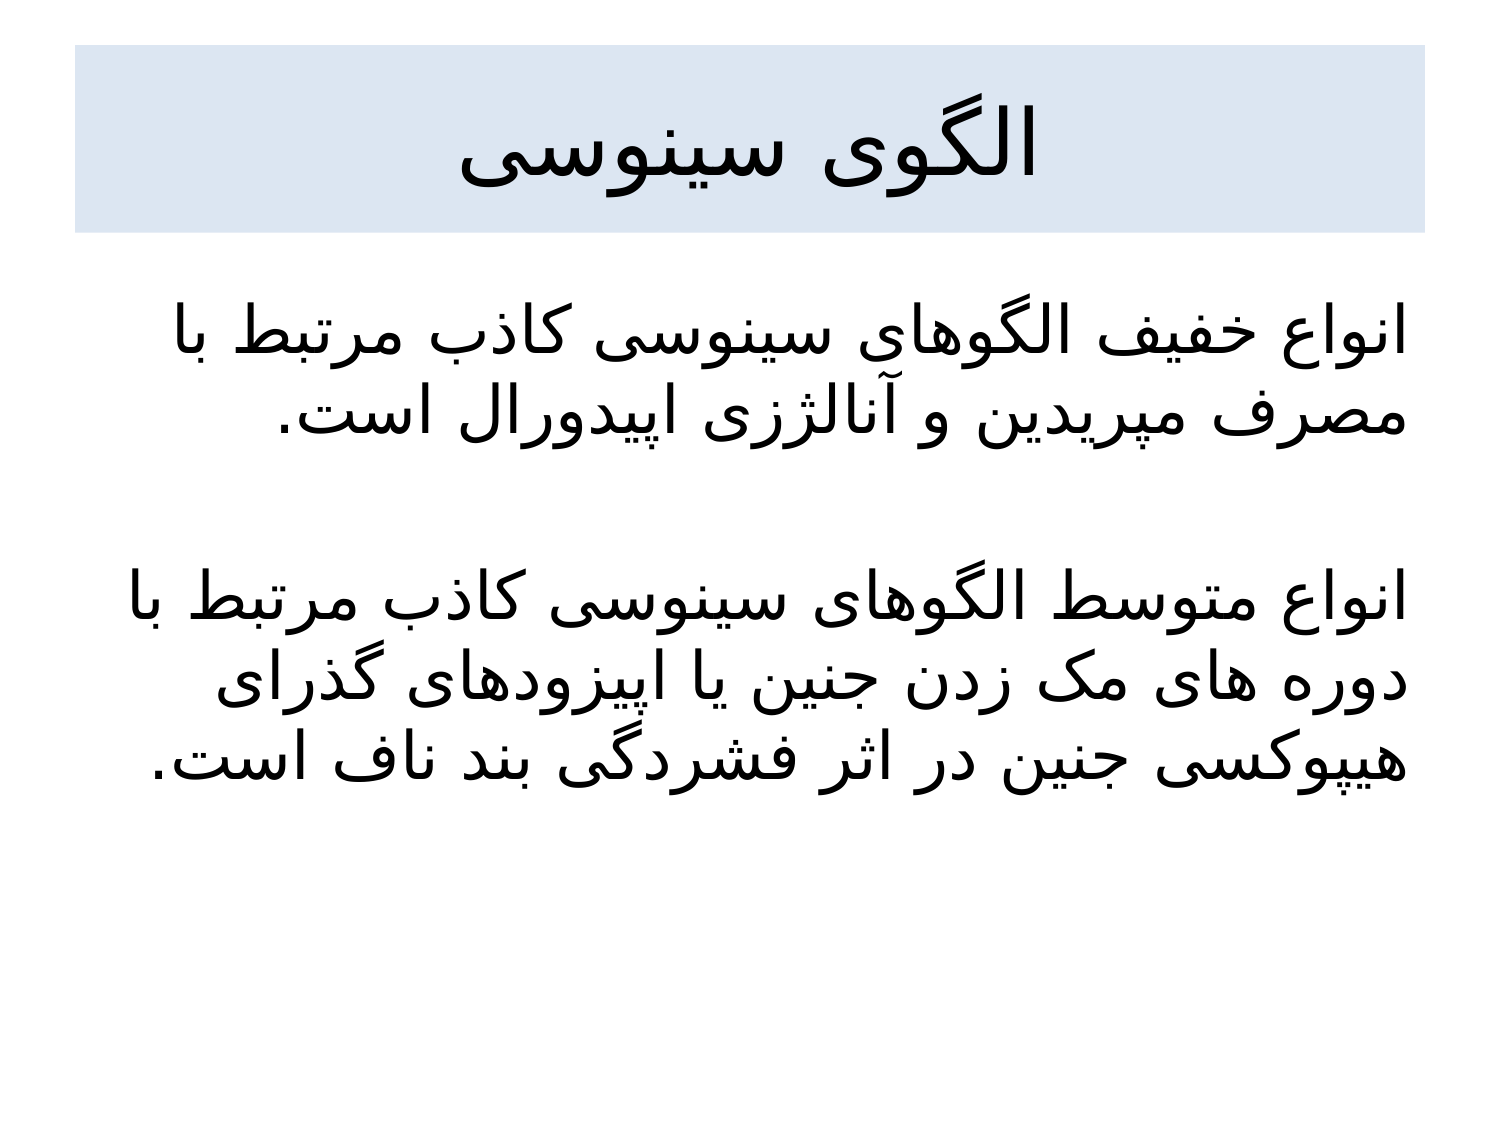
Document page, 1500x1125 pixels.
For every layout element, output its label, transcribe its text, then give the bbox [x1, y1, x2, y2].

title الگوی سینوسی [75, 45, 1425, 233]
list انواع خفیف الگوهای سینوسی کاذب مرتبط با مصرف مپریدین و آنالژزی اپیدورال است. انواع متوسط الگوهای سینوسی کاذب مرتبط با دوره های مک زدن جنین یا اپیزودهای گذرای هیپوکسی جنین در اثر فشردگی بند ناف است. [76, 278, 1427, 1022]
